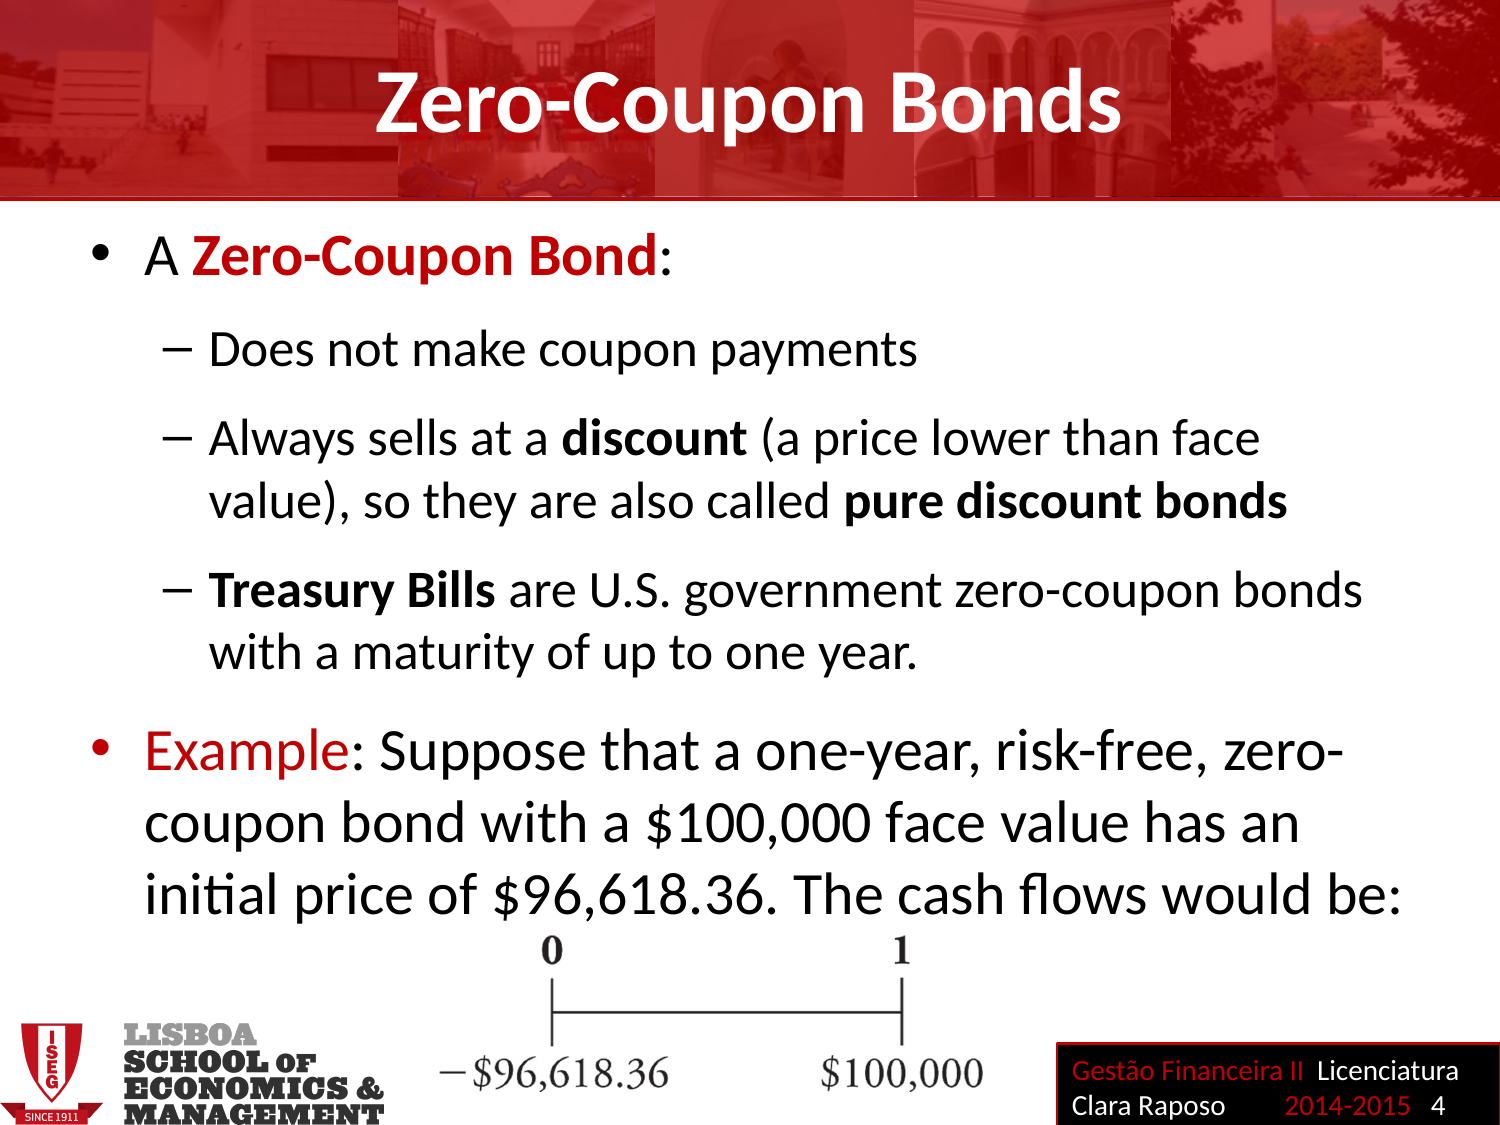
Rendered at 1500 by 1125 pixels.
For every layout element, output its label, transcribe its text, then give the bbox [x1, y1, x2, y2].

picture [0, 1023, 384, 1125]
picture [430, 932, 991, 1095]
list A Zero-Coupon Bond: Does not make coupon payments Always sells at a discount (a price lower than face value), so they are also called pure discount bonds Treasury Bills are U.S. government zero-coupon bonds with a maturity of up to one year. Example: Suppose that a one-year, risk-free, zero-coupon bond with a $100,000 face value has an initial price of $96,618.36. The cash flows would be: [75, 208, 1425, 1005]
text_box Zero-Coupon Bonds [0, 0, 1500, 197]
